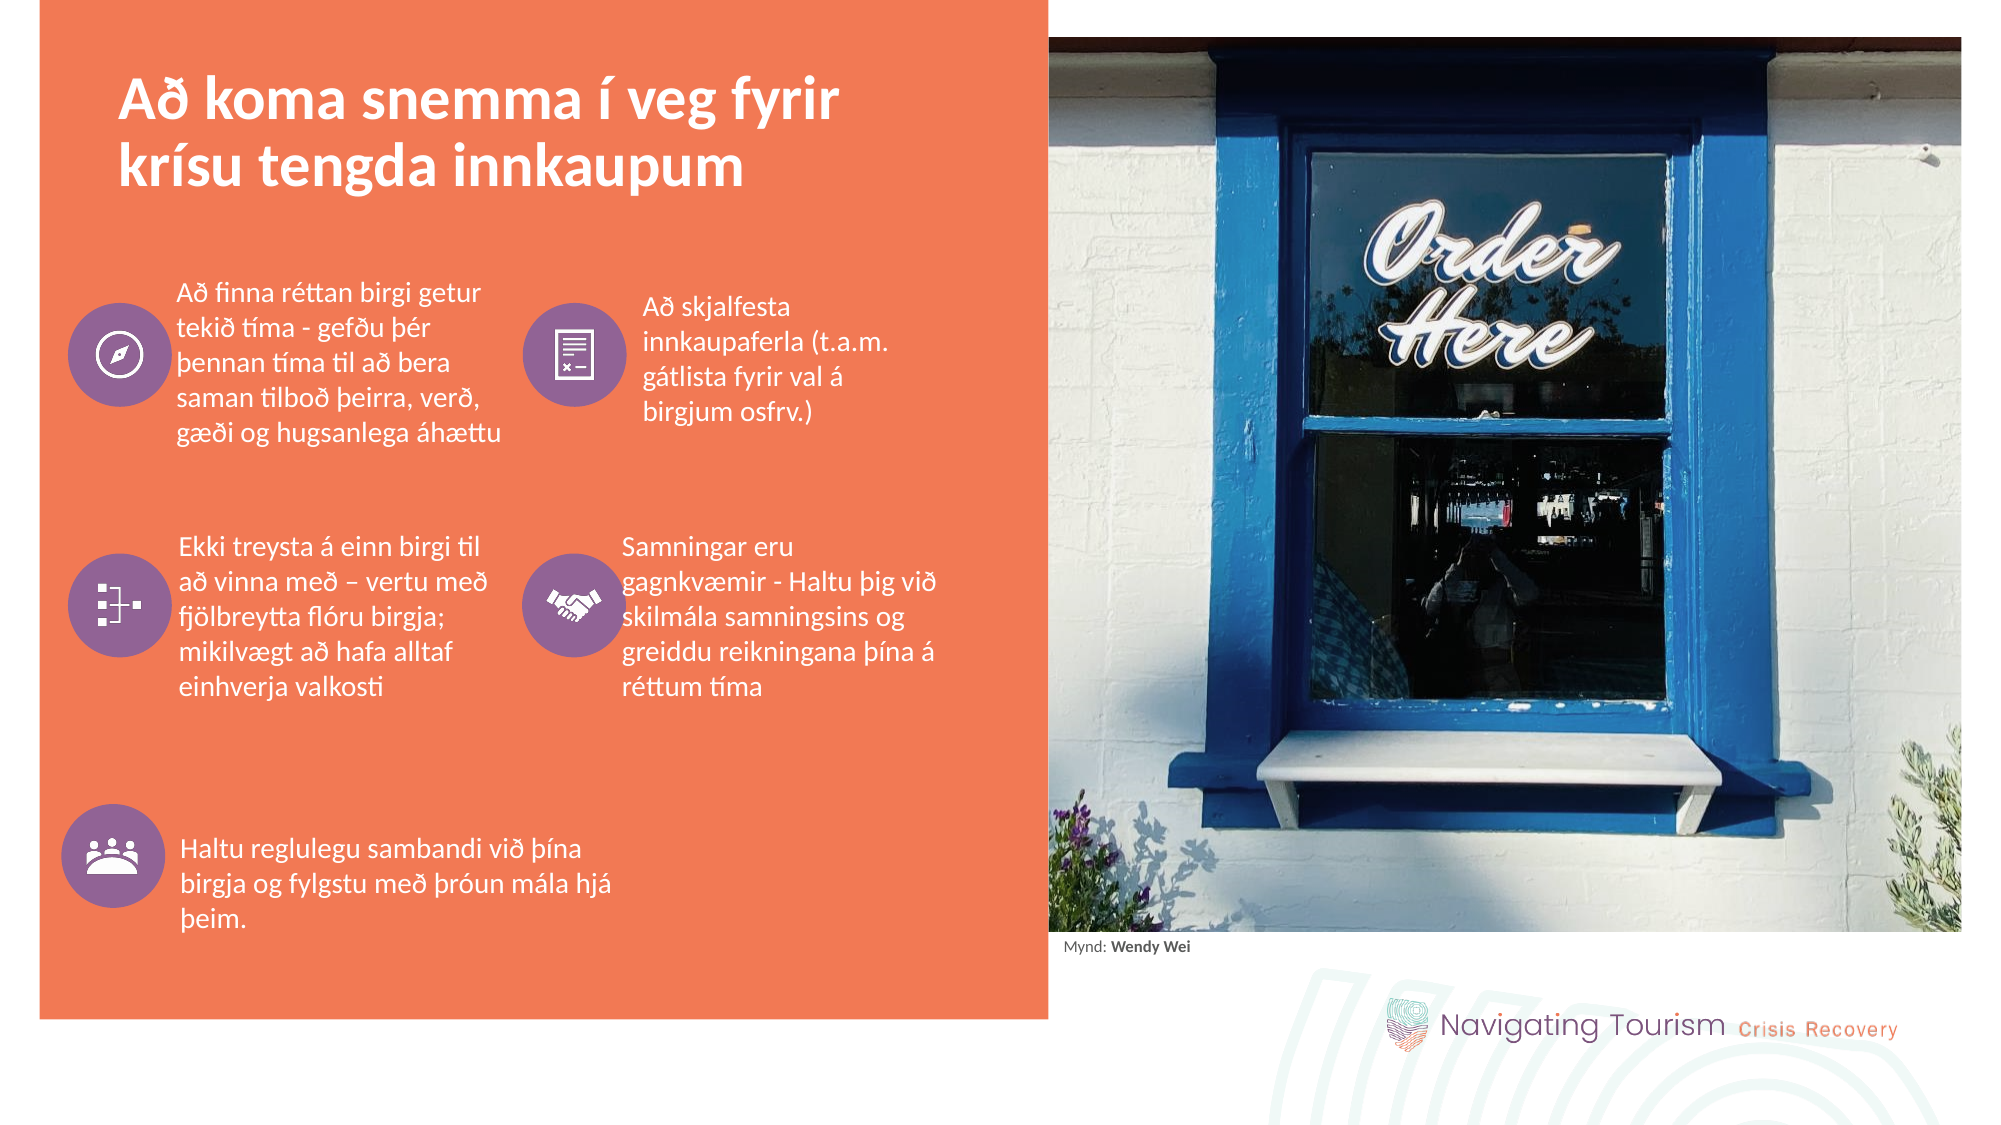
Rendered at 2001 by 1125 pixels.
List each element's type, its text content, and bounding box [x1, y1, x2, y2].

text_box Mynd: Wendy Wei [1048, 932, 1866, 1003]
picture [1387, 1003, 1433, 1056]
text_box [1262, 968, 1951, 1125]
picture [1048, 37, 1962, 932]
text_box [58, 237, 938, 974]
list Að koma snemma í veg fyrir krísu tengda innkaupum [103, 57, 938, 154]
picture [1434, 1003, 1899, 1050]
